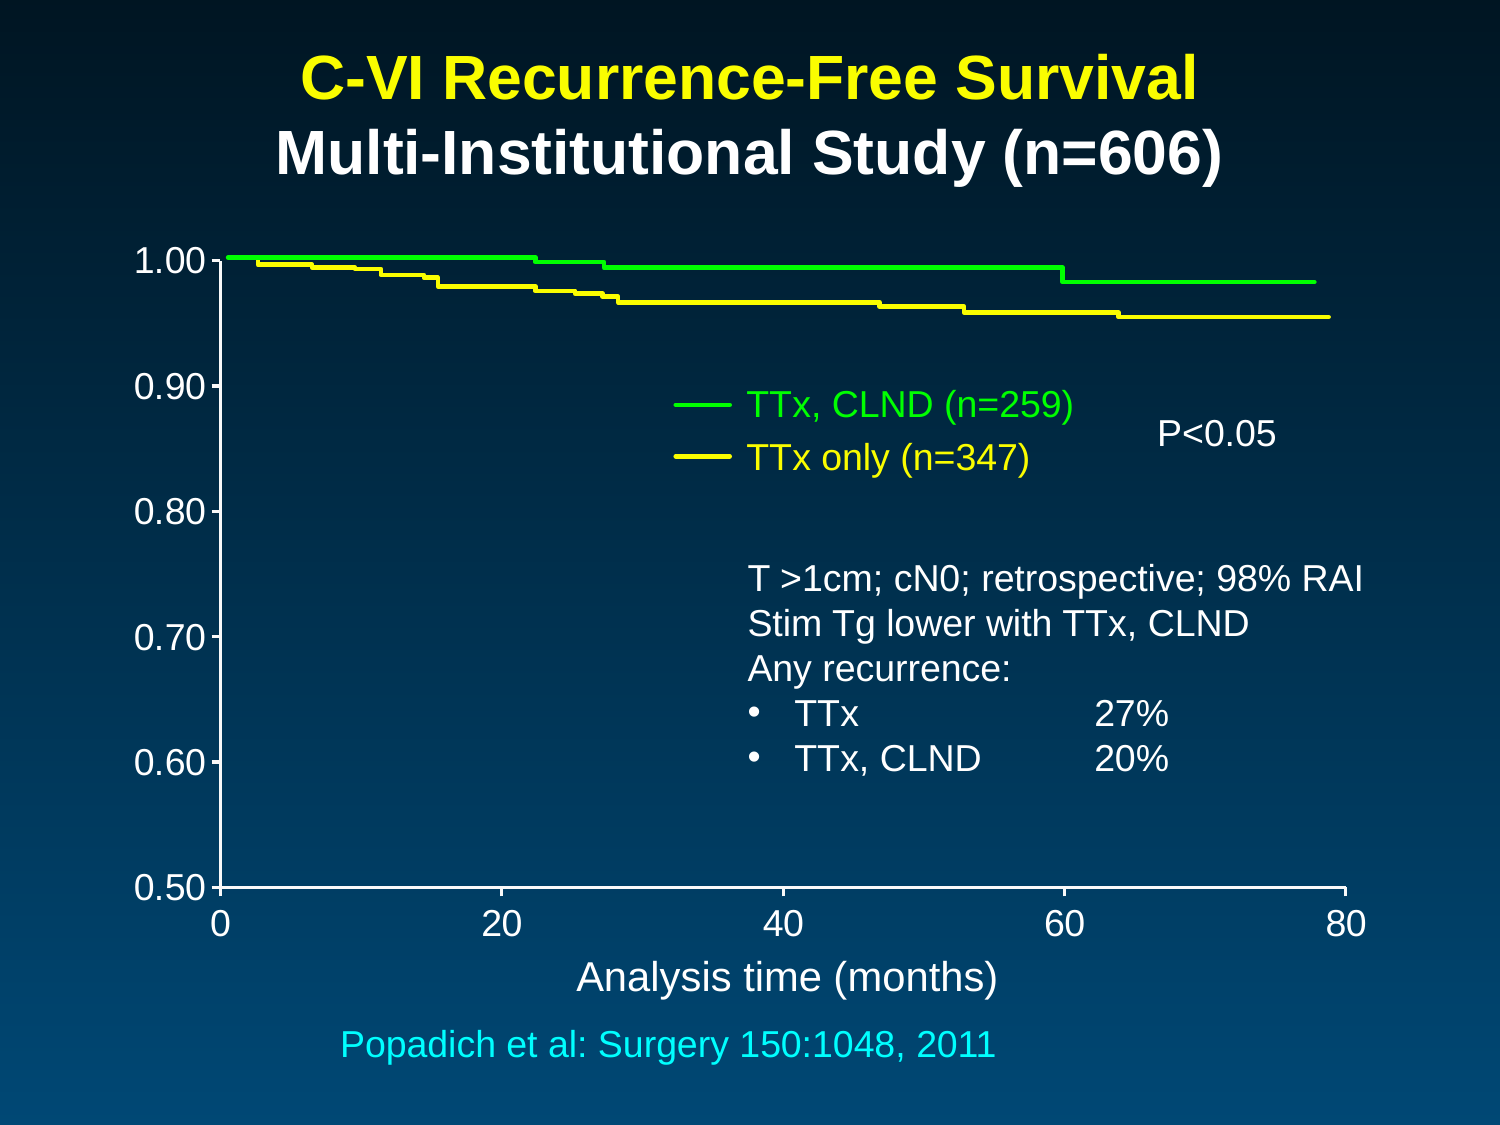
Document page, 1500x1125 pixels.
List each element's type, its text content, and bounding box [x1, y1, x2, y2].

footer Popadich et al: Surgery 150:1048, 2011 [325, 1012, 1394, 1088]
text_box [675, 377, 1092, 488]
title C-VI Recurrence-Free Survival Multi-Institutional Study (n=606) [83, 0, 1417, 226]
chart [107, 224, 1393, 960]
text_box Analysis time (months) [227, 968, 1348, 1007]
